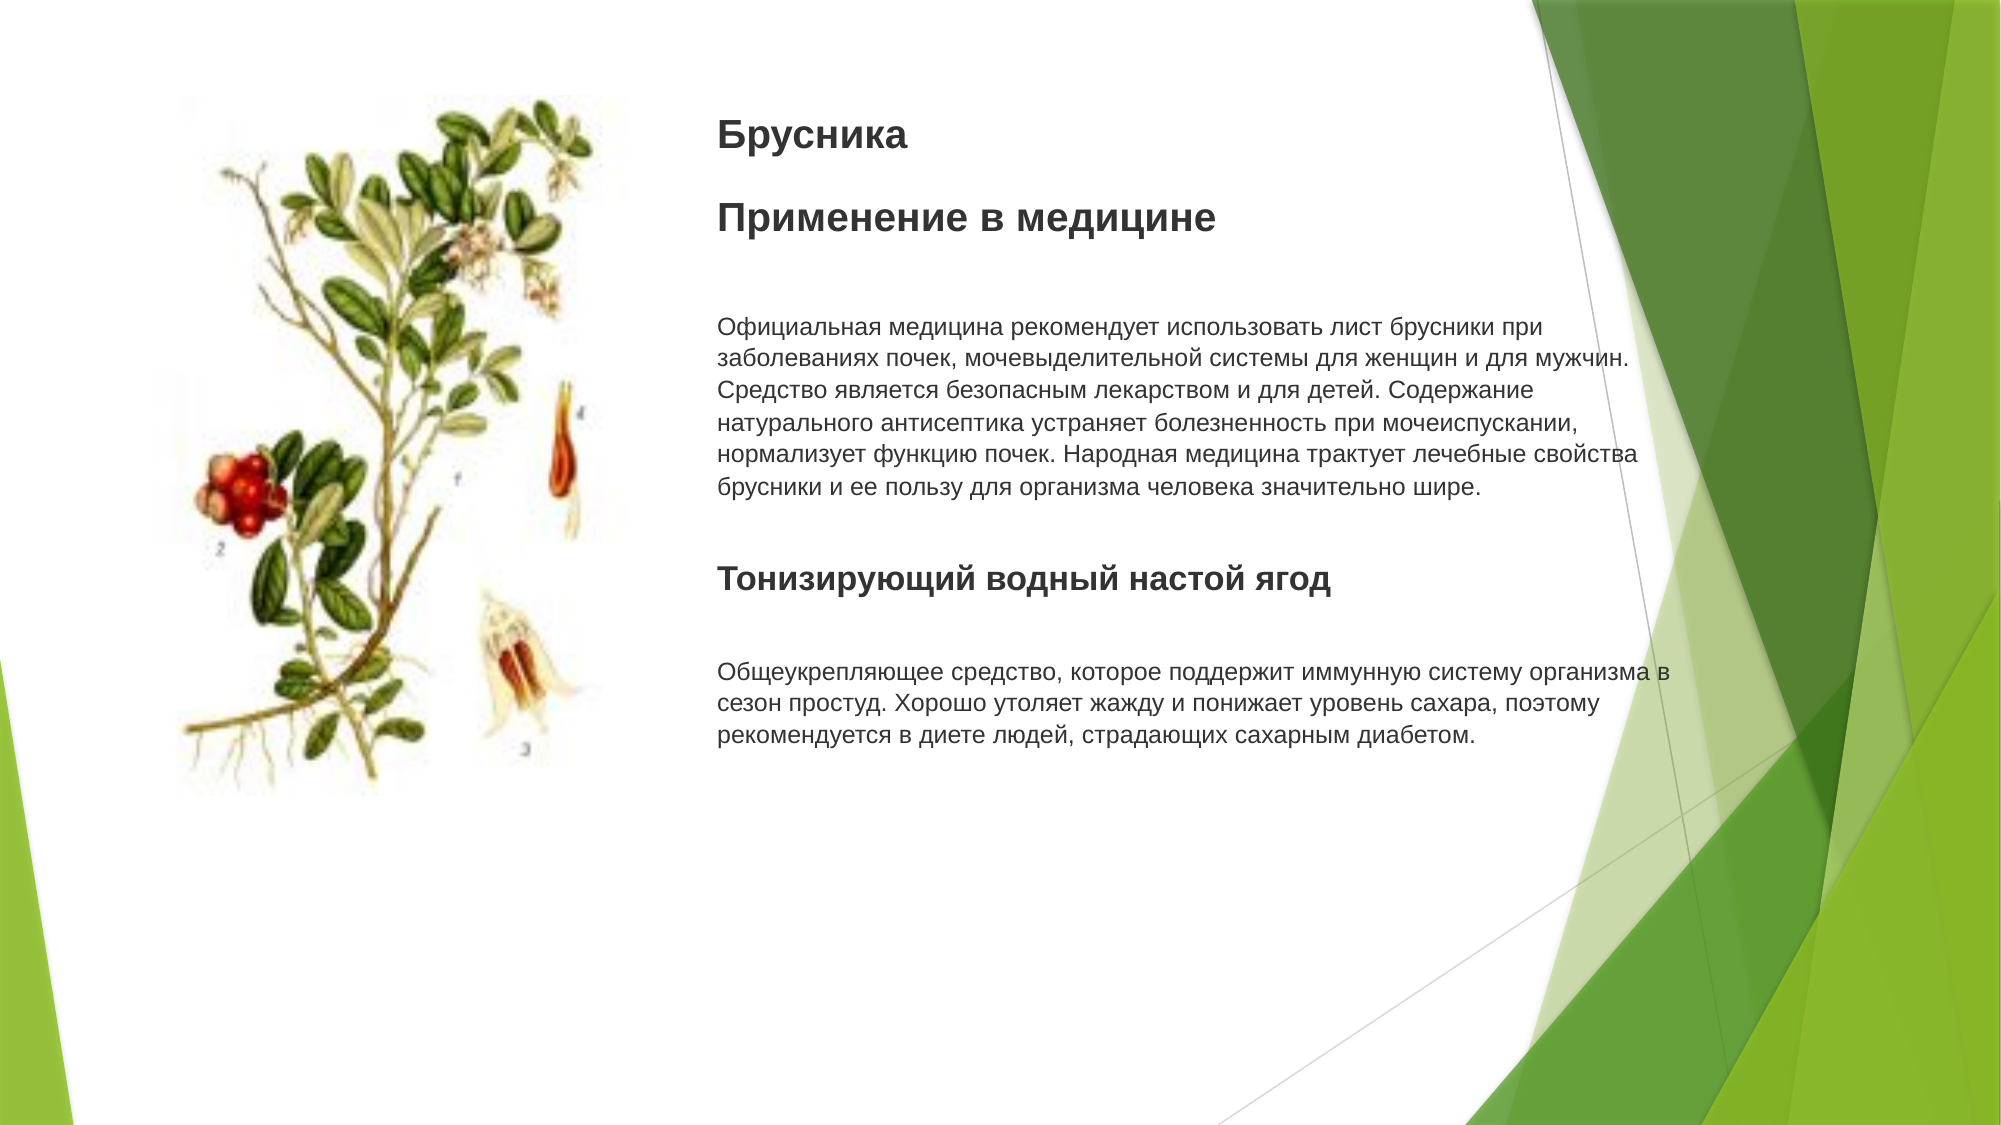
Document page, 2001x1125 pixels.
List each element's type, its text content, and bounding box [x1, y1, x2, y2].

text_box Брусника Применение в медицине Официальная медицина рекомендует использовать лист брусники при заболеваниях почек, мочевыделительной системы для женщин и для мужчин. Средство является безопасным лекарством и для детей. Содержание натурального антисептика устраняет болезненность при мочеиспускании, нормализует функцию почек. Народная медицина трактует лечебные свойства брусники и ее пользу для организма человека значительно шире. Тонизирующий водный настой ягод Общеукрепляющее средство, которое поддержит иммунную систему организма в сезон простуд. Хорошо утоляет жажду и понижает уровень сахара, поэтому рекомендуется в диете людей, страдающих сахарным диабетом. [702, 95, 1703, 839]
picture [78, 95, 703, 796]
